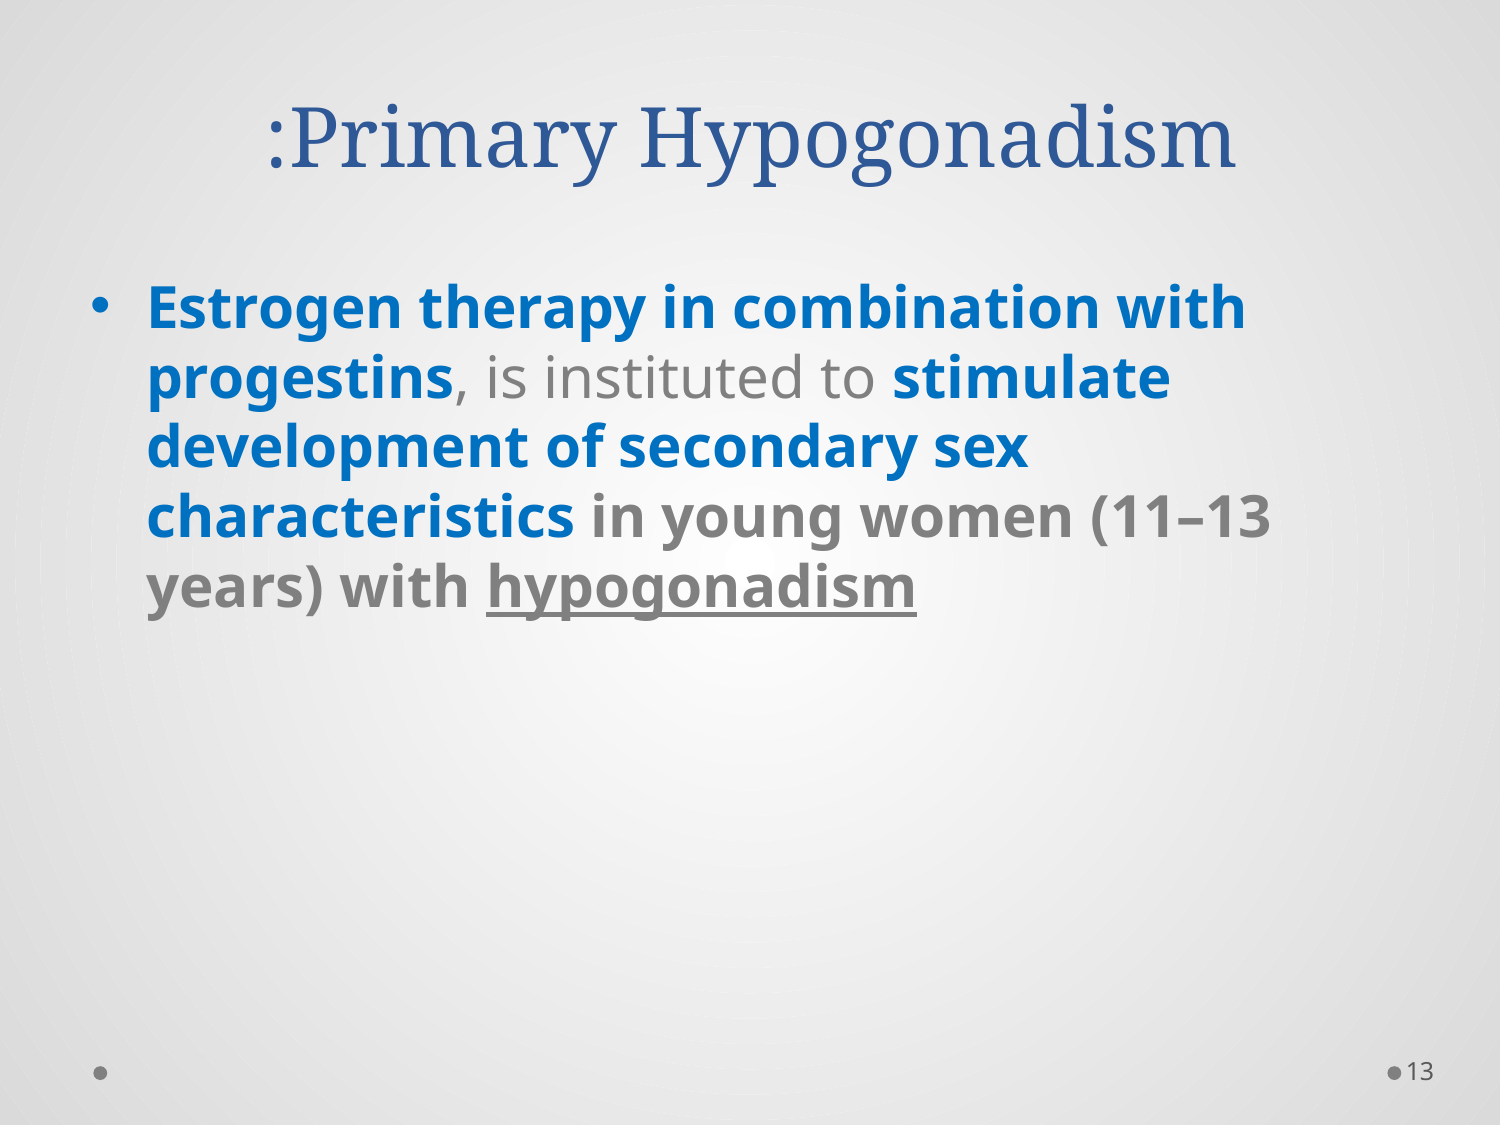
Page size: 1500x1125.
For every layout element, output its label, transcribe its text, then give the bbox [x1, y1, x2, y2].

title Primary Hypogonadism: [76, 30, 1427, 192]
slide_number 13 [1401, 1042, 1494, 1103]
list Estrogen therapy in combination with progestins, is instituted to stimulate development of secondary sex characteristics in young women (11–13 years) with hypogonadism [75, 262, 1471, 1005]
